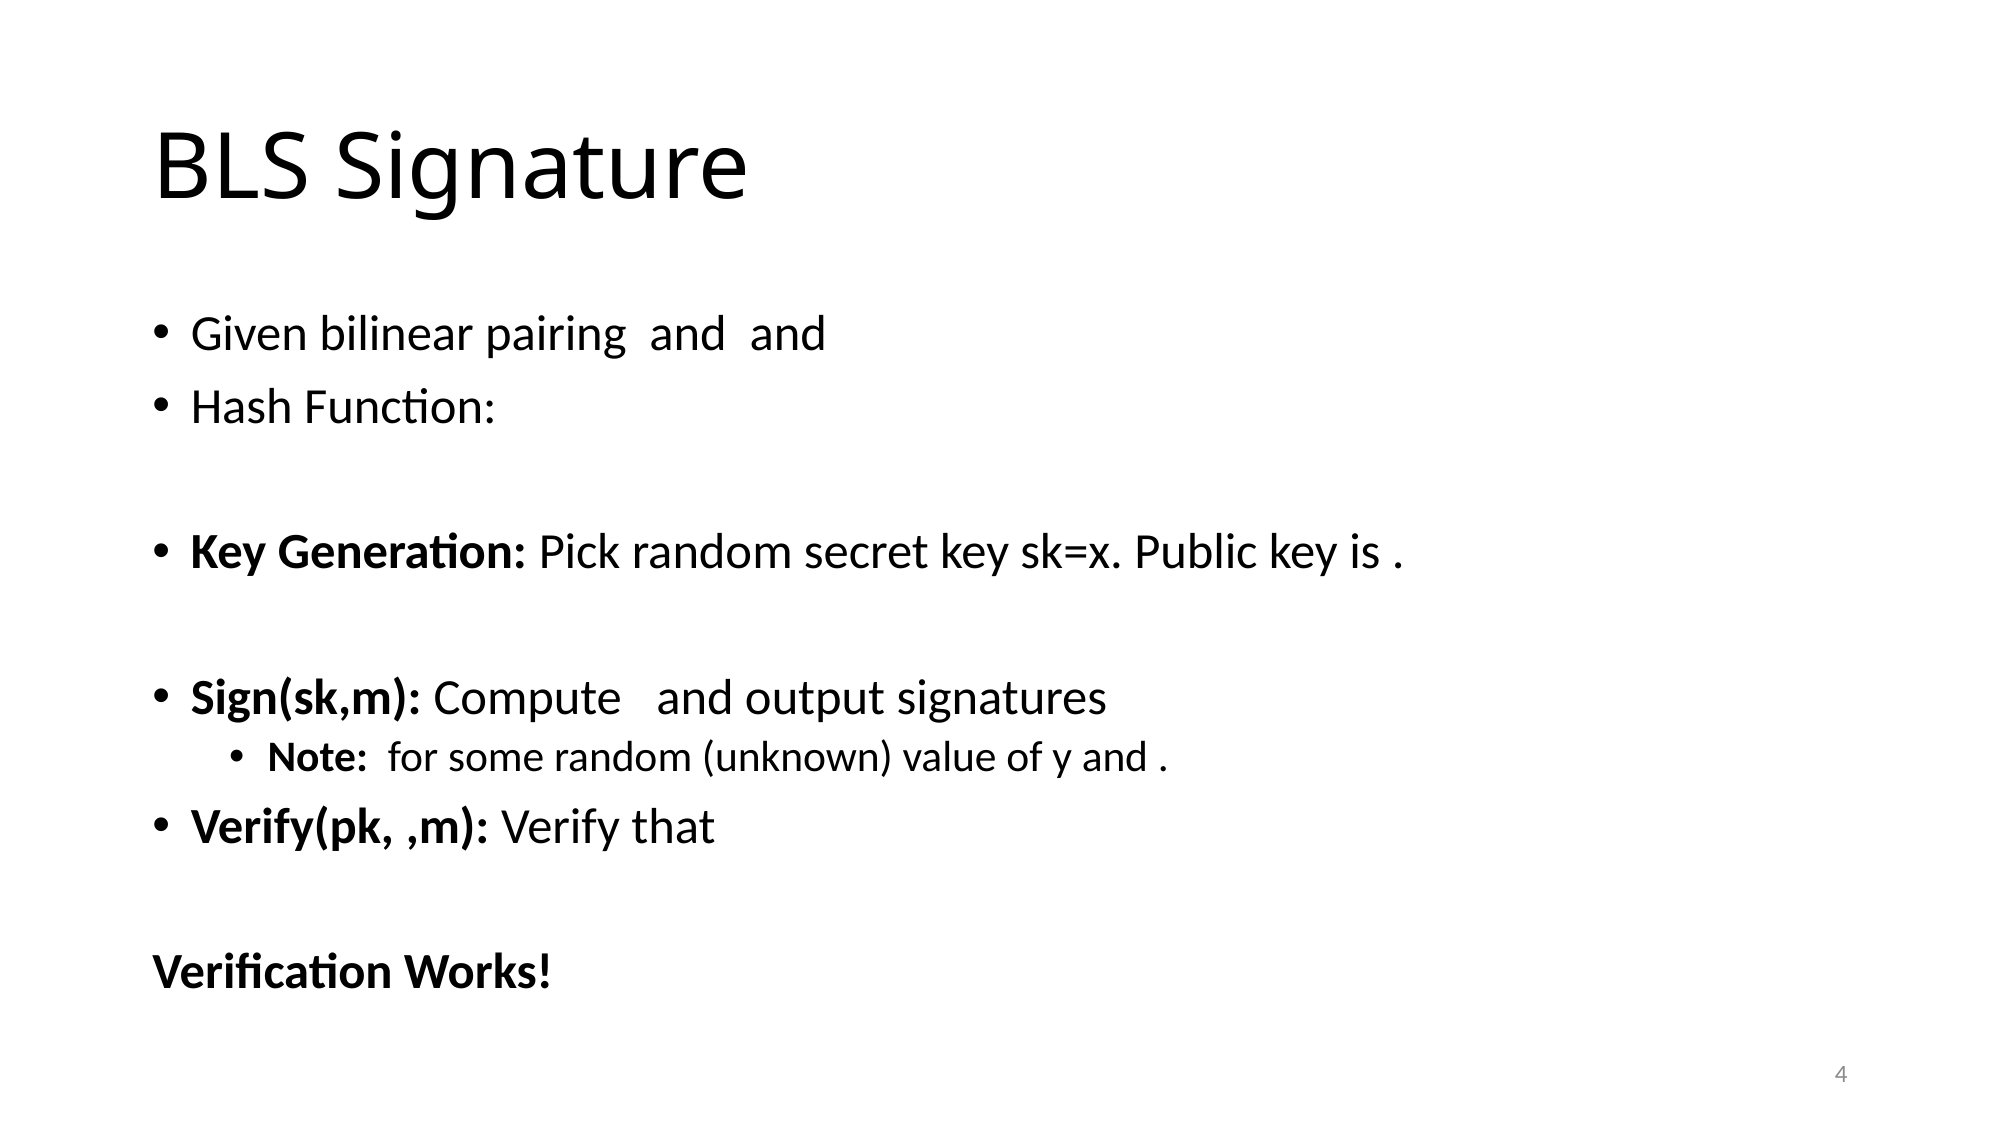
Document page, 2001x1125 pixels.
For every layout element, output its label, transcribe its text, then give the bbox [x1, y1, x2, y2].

title BLS Signature [137, 59, 1863, 278]
slide_number 4 [1412, 1042, 1863, 1103]
